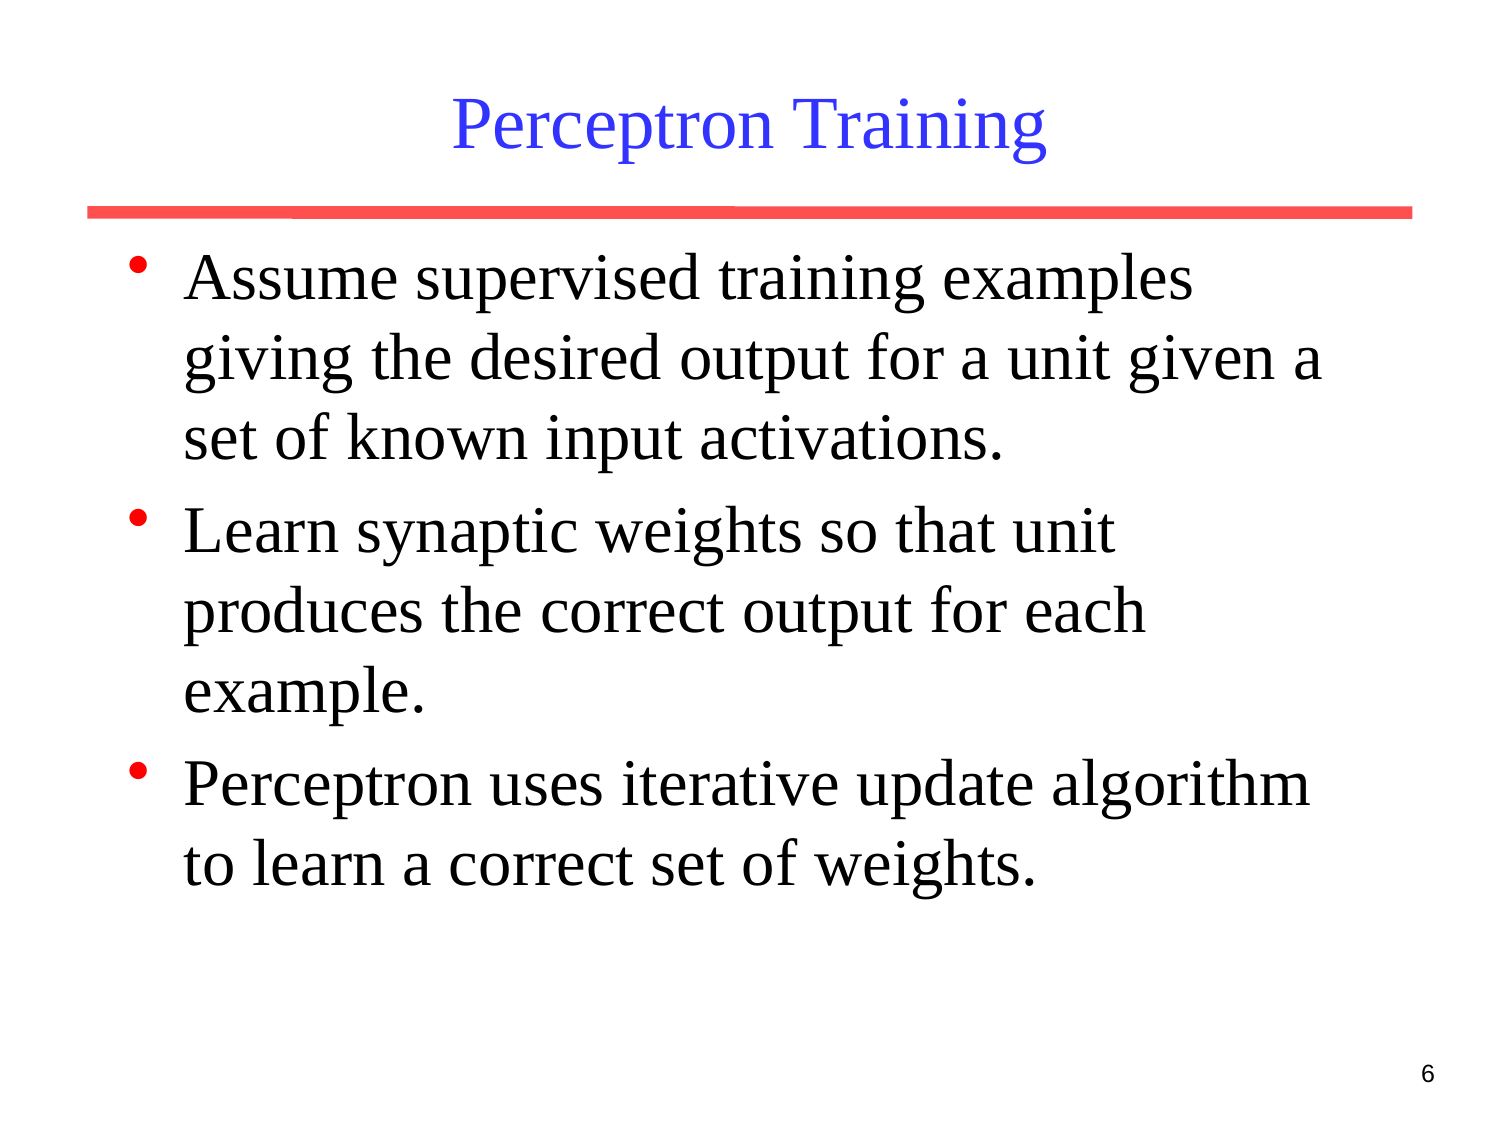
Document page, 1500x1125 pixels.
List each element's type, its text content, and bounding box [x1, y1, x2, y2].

title Perceptron Training [112, 37, 1388, 201]
list Assume supervised training examples giving the desired output for a unit given a set of known input activations. Learn synaptic weights so that unit produces the correct output for each example. Perceptron uses iterative update algorithm to learn a correct set of weights. [112, 224, 1388, 995]
slide_number 6 [1137, 1049, 1451, 1125]
